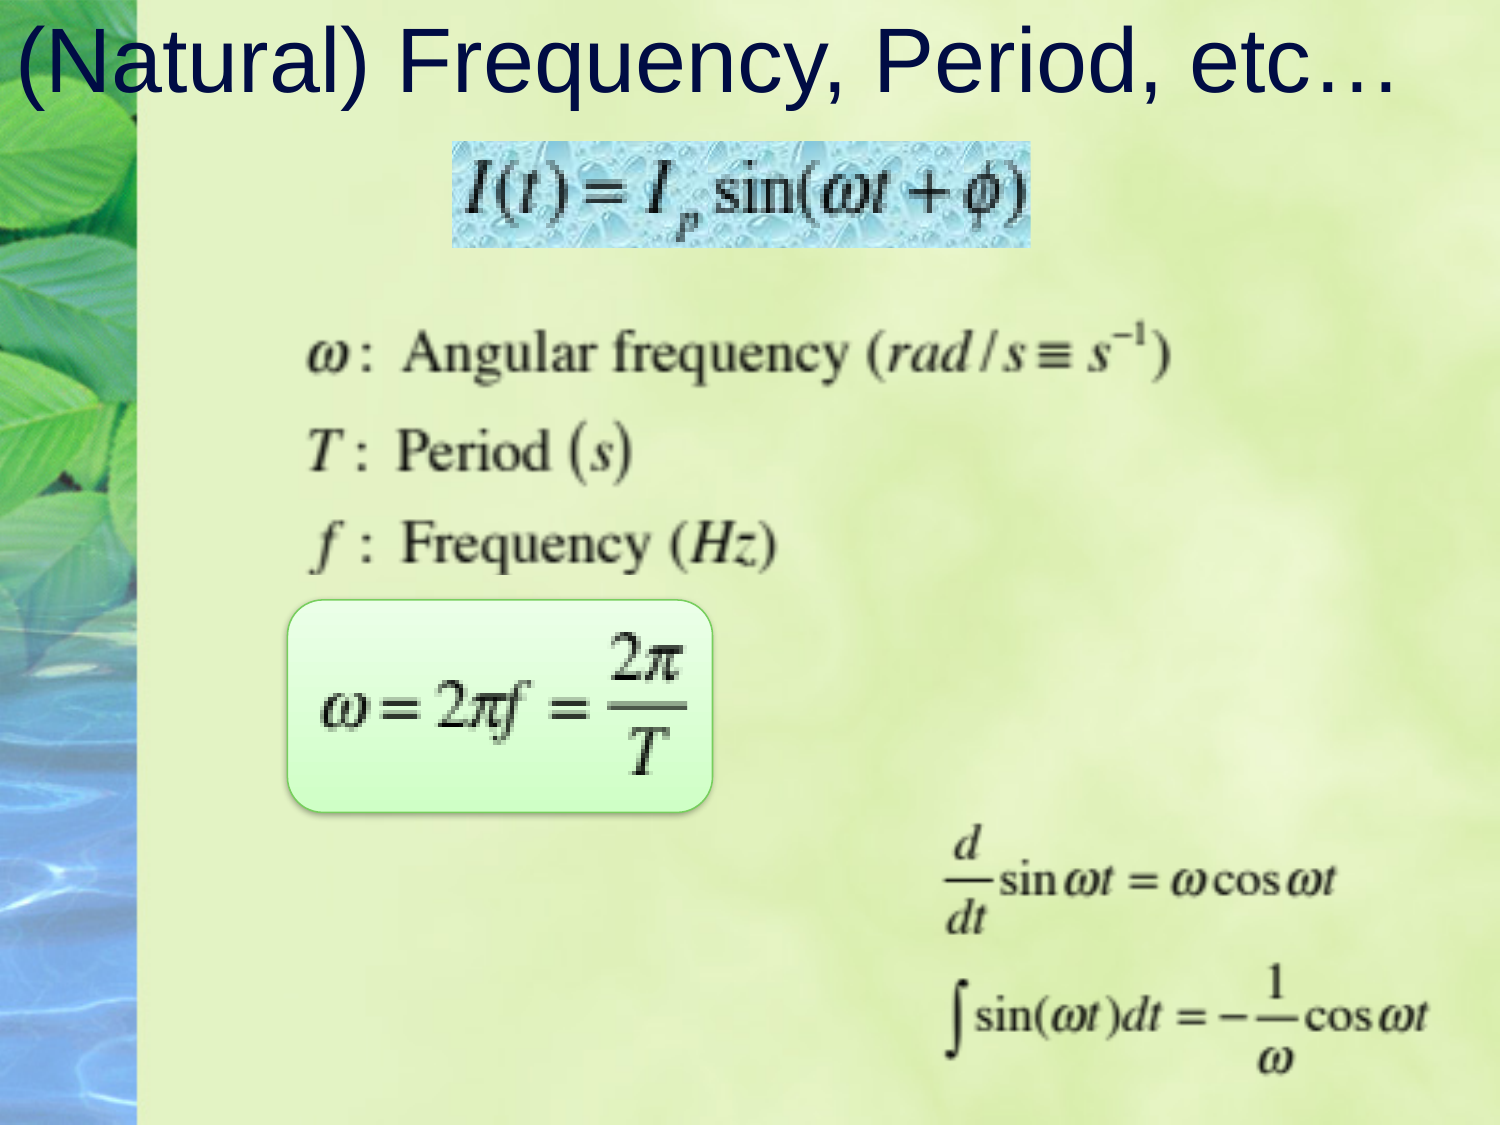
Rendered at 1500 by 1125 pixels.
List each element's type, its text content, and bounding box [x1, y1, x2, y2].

picture [0, 0, 1500, 1125]
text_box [299, 312, 1172, 576]
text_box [451, 141, 1031, 249]
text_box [937, 812, 1438, 1084]
text_box [286, 599, 714, 814]
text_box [312, 624, 688, 780]
title (Natural) Frequency, Period, etc… [0, 0, 1476, 113]
